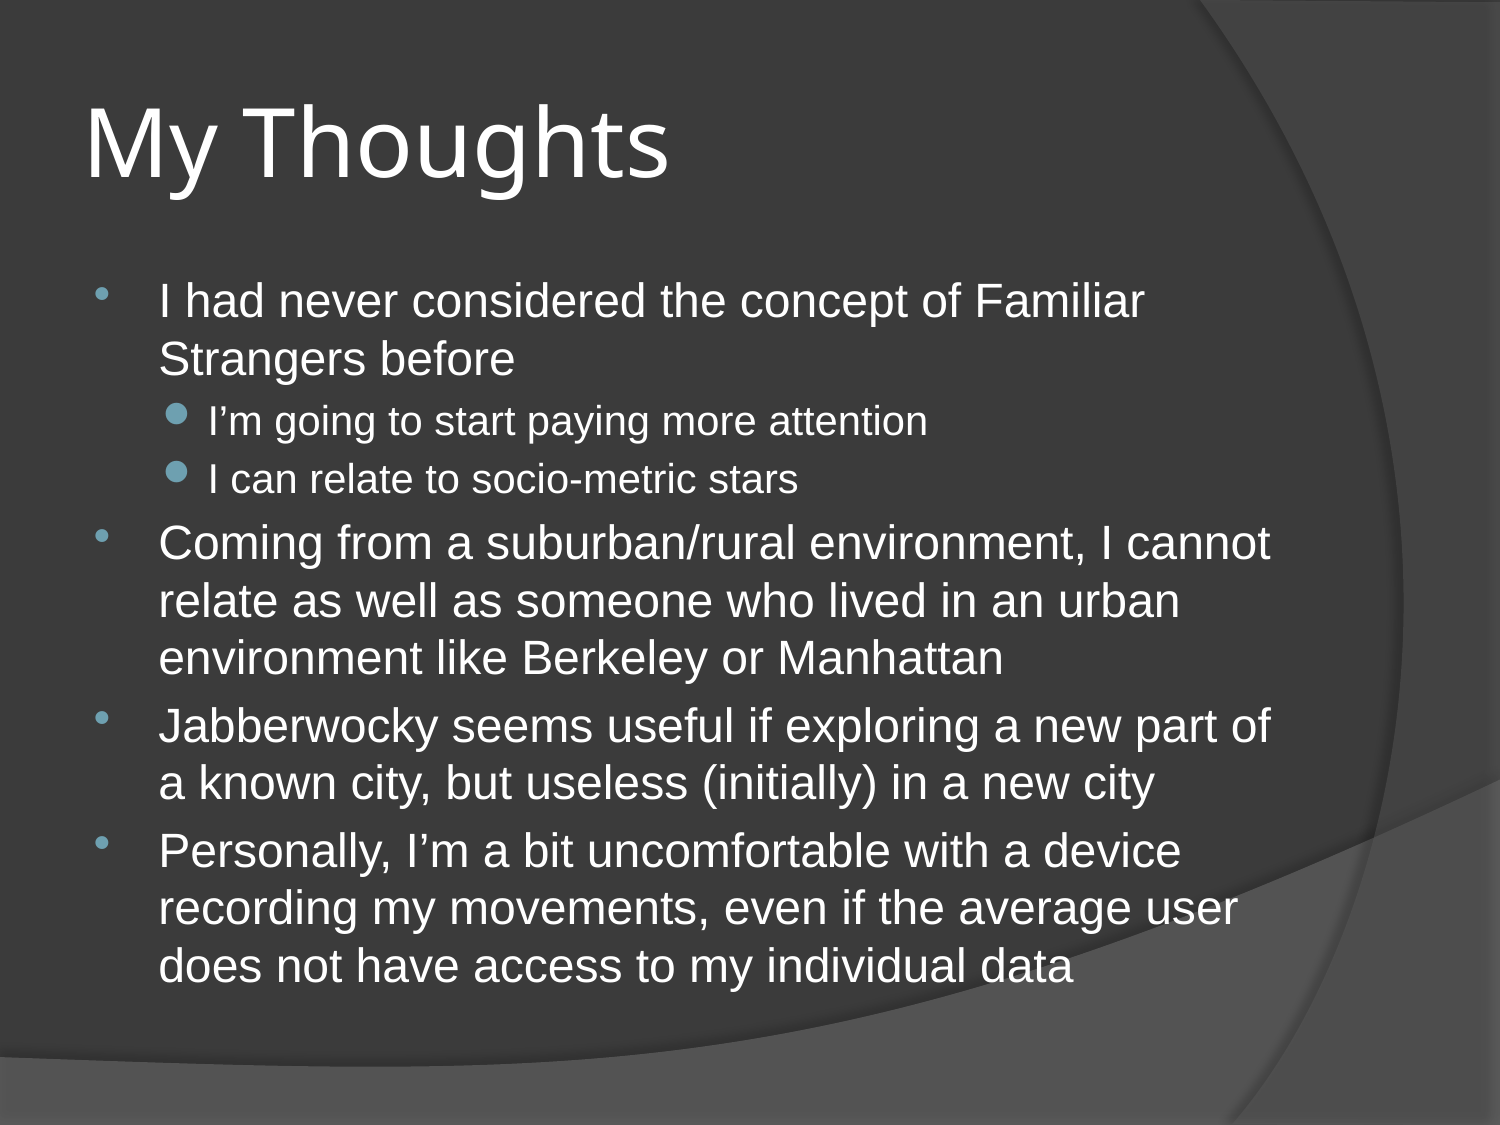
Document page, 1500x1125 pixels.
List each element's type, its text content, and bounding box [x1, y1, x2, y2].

list I had never considered the concept of Familiar Strangers before I’m going to start paying more attention I can relate to socio-metric stars Coming from a suburban/rural environment, I cannot relate as well as someone who lived in an urban environment like Berkeley or Manhattan Jabberwocky seems useful if exploring a new part of a known city, but useless (initially) in a new city Personally, I’m a bit uncomfortable with a device recording my movements, even if the average user does not have access to my individual data [75, 262, 1300, 1005]
title My Thoughts [75, 45, 1300, 233]
